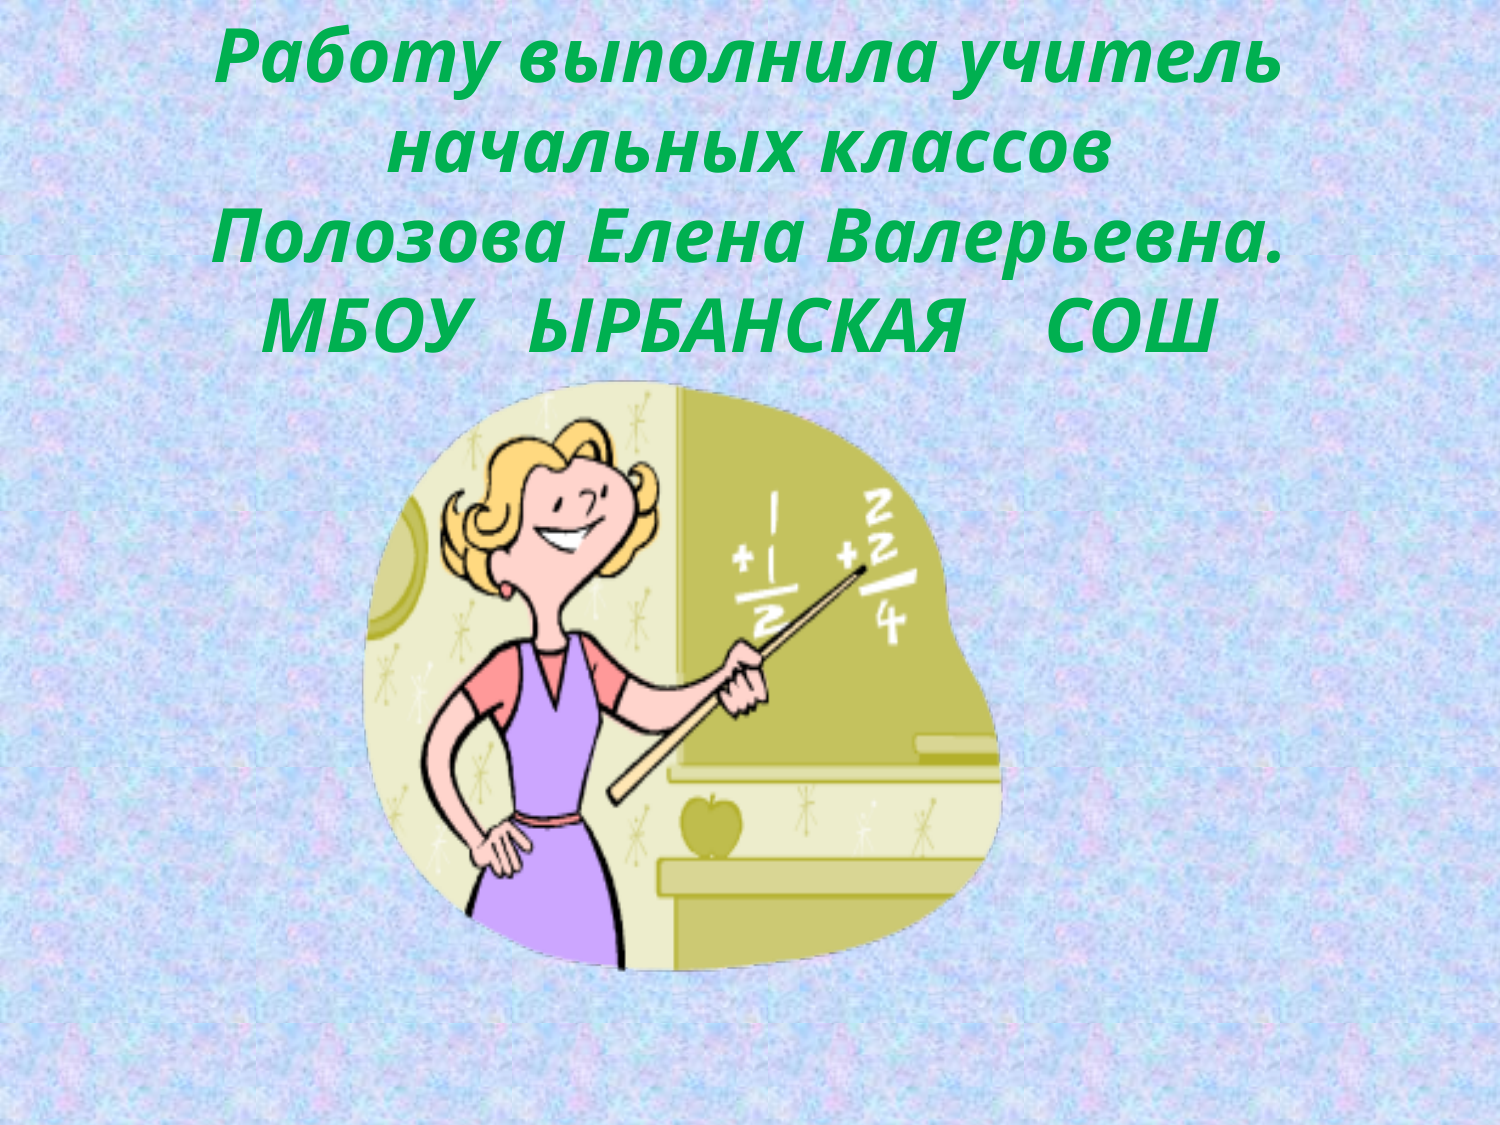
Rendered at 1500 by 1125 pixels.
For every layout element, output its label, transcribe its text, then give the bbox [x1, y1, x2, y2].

picture [356, 373, 1010, 982]
list Работу выполнила учитель начальных классов Полозова Елена Валерьевна. МБОУ ЫРБАНСКАЯ СОШ [0, 0, 1500, 1125]
